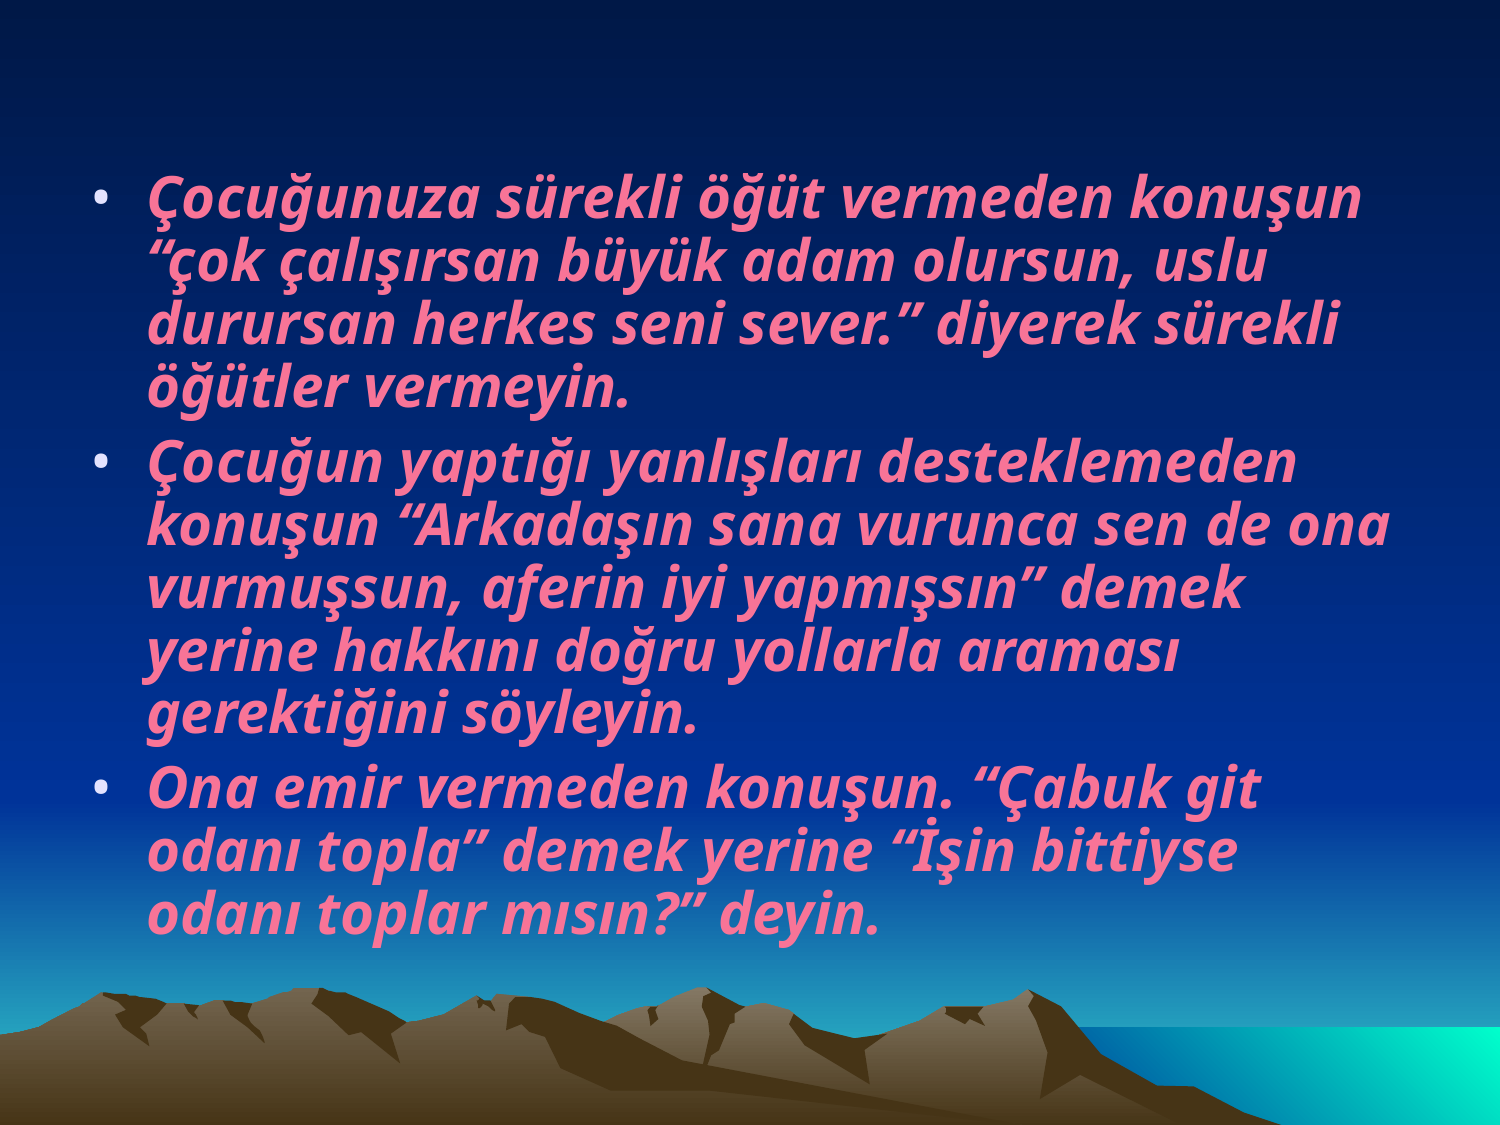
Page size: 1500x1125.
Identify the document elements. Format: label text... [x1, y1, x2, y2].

list Çocuğunuza sürekli öğüt vermeden konuşun “çok çalışırsan büyük adam olursun, uslu durursan herkes seni sever.” diyerek sürekli öğütler vermeyin. Çocuğun yaptığı yanlışları desteklemeden konuşun “Arkadaşın sana vurunca sen de ona vurmuşsun, aferin iyi yapmışsın” demek yerine hakkını doğru yollarla araması gerektiğini söyleyin. Ona emir vermeden konuşun. “Çabuk git odanı topla” demek yerine “İşin bittiyse odanı toplar mısın?” deyin. [75, 160, 1425, 1005]
